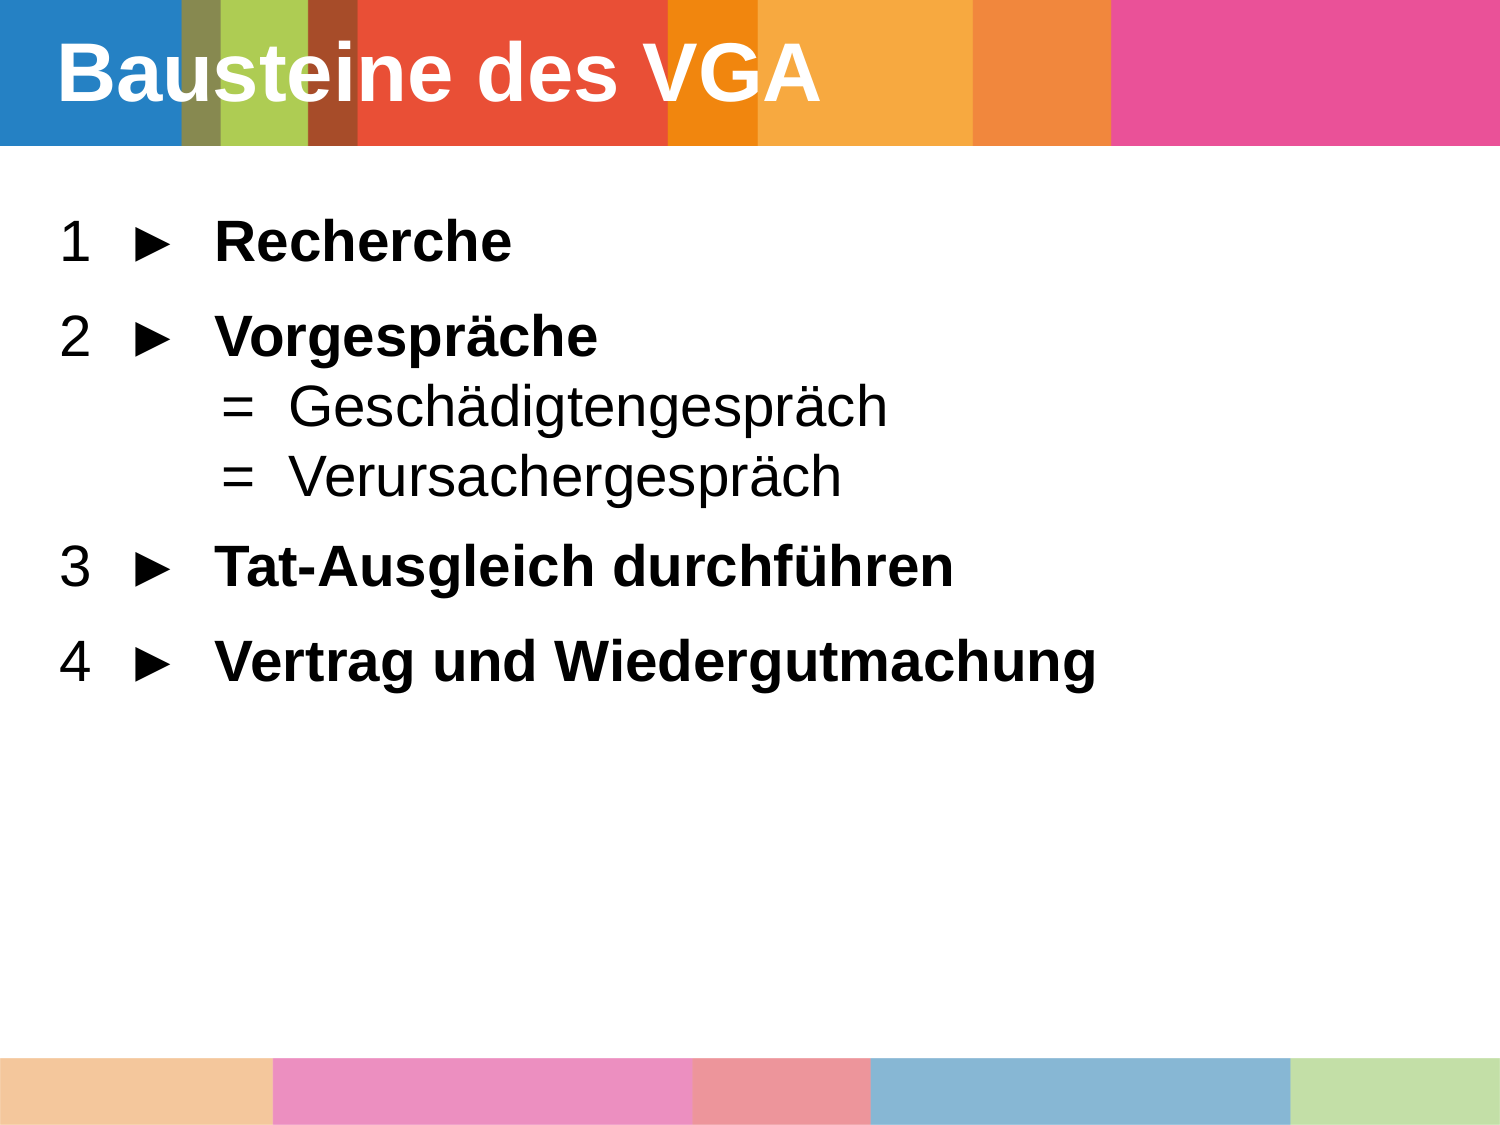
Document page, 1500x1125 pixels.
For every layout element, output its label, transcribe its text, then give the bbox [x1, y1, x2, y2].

text_box 1 ► Recherche 2 ► Vorgespräche = Geschädigtengespräch = Verursachergespräch 3 ► Tat-Ausgleich durchführen 4 ► Vertrag und Wiedergutmachung [44, 180, 1480, 700]
text_box Bausteine des VGA [41, 0, 1500, 139]
picture [0, 1058, 1500, 1125]
picture [0, 0, 1500, 146]
